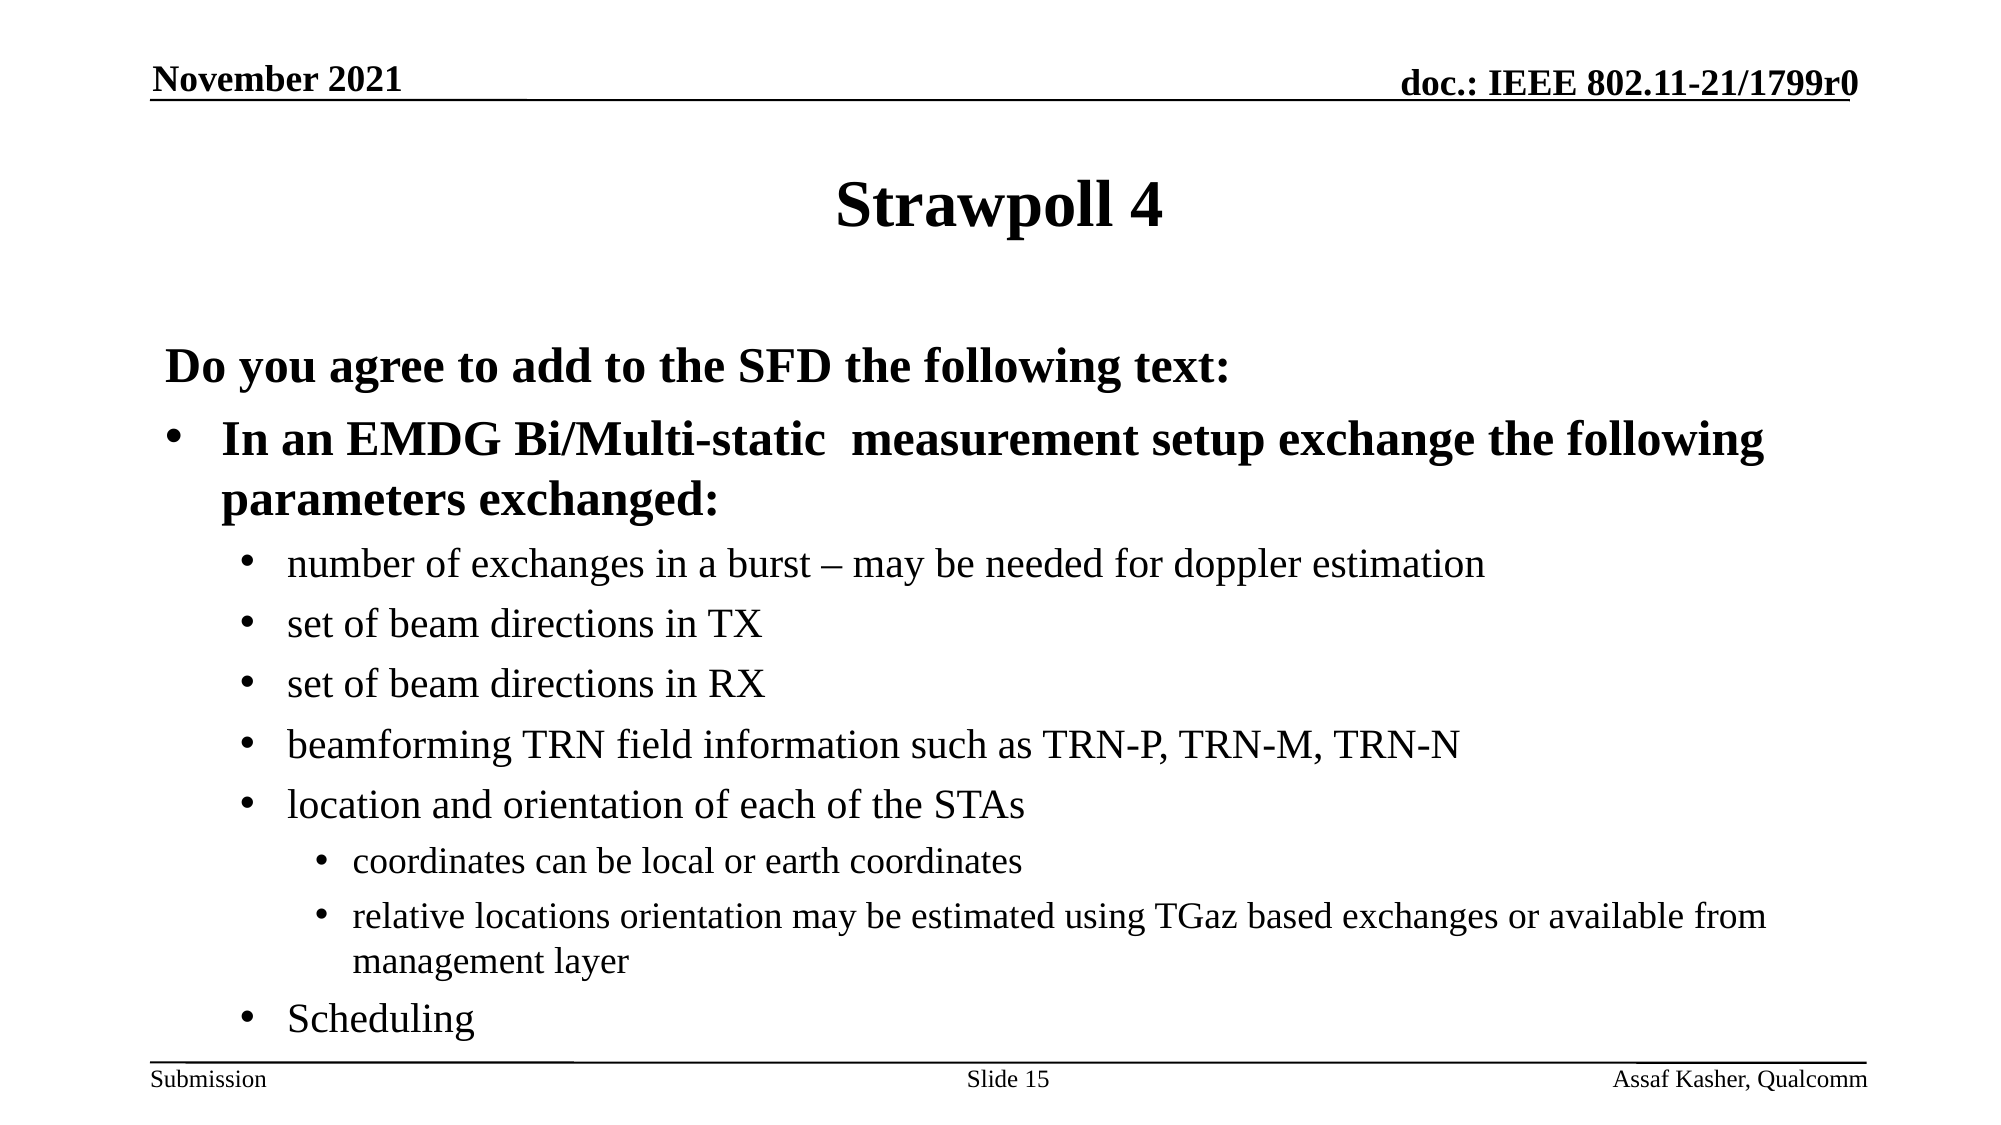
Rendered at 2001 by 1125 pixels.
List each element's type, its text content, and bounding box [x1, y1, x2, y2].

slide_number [152, 54, 563, 100]
title Strawpoll 4 [149, 112, 1850, 288]
list Do you agree to add to the SFD the following text: In an EMDG Bi/Multi-static measurement setup exchange the following parameters exchanged: number of exchanges in a burst – may be needed for doppler estimation set of beam directions in TX set of beam directions in RX beamforming TRN field information such as TRN-P, TRN-M, TRN-N location and orientation of each of the STAs coordinates can be local or earth coordinates relative locations orientation may be estimated using TGaz based exchanges or available from management layer Scheduling [149, 324, 1850, 1000]
slide_number Slide 15 [950, 1061, 1067, 1123]
footer Assaf Kasher, Qualcomm [1171, 1061, 1869, 1093]
